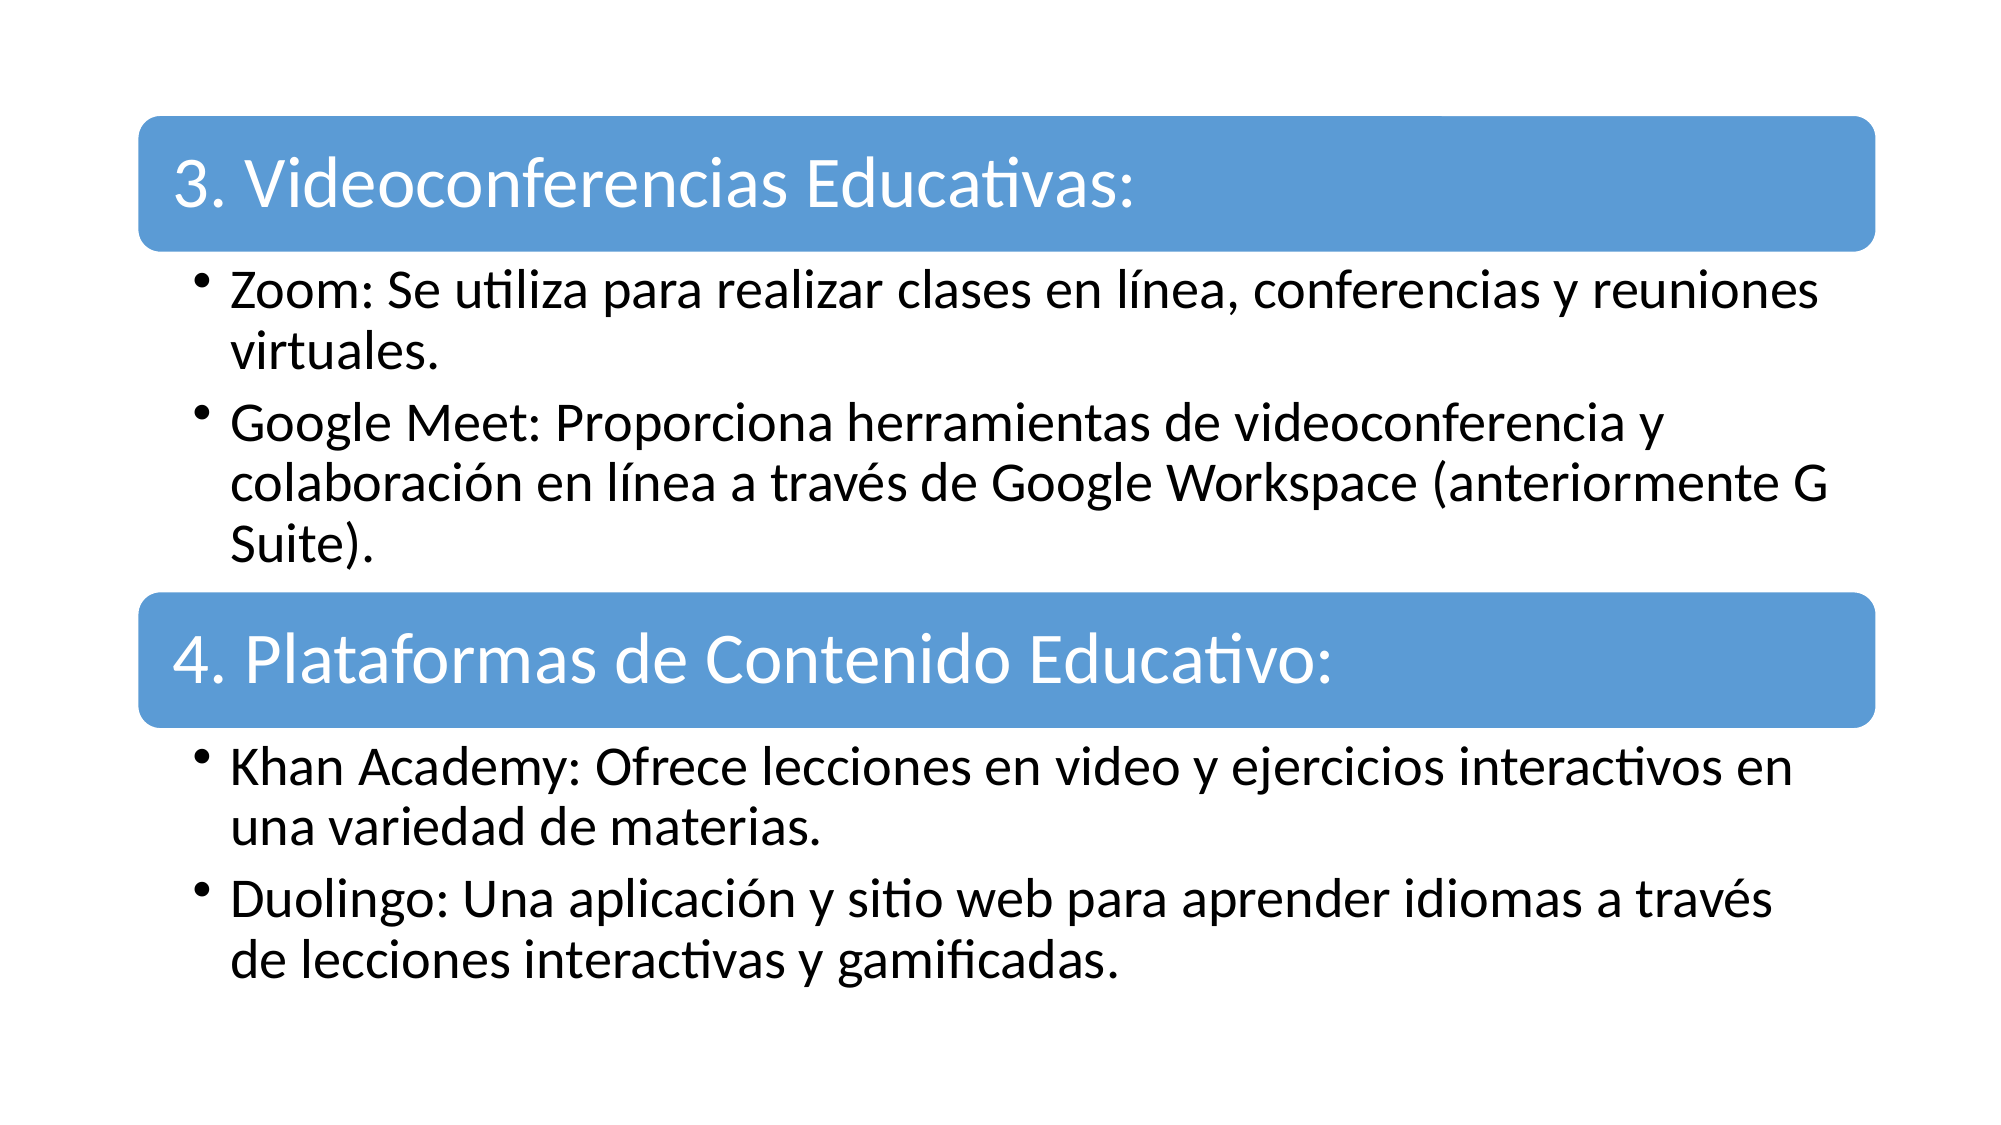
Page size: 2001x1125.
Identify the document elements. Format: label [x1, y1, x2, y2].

list [137, 110, 1877, 1014]
